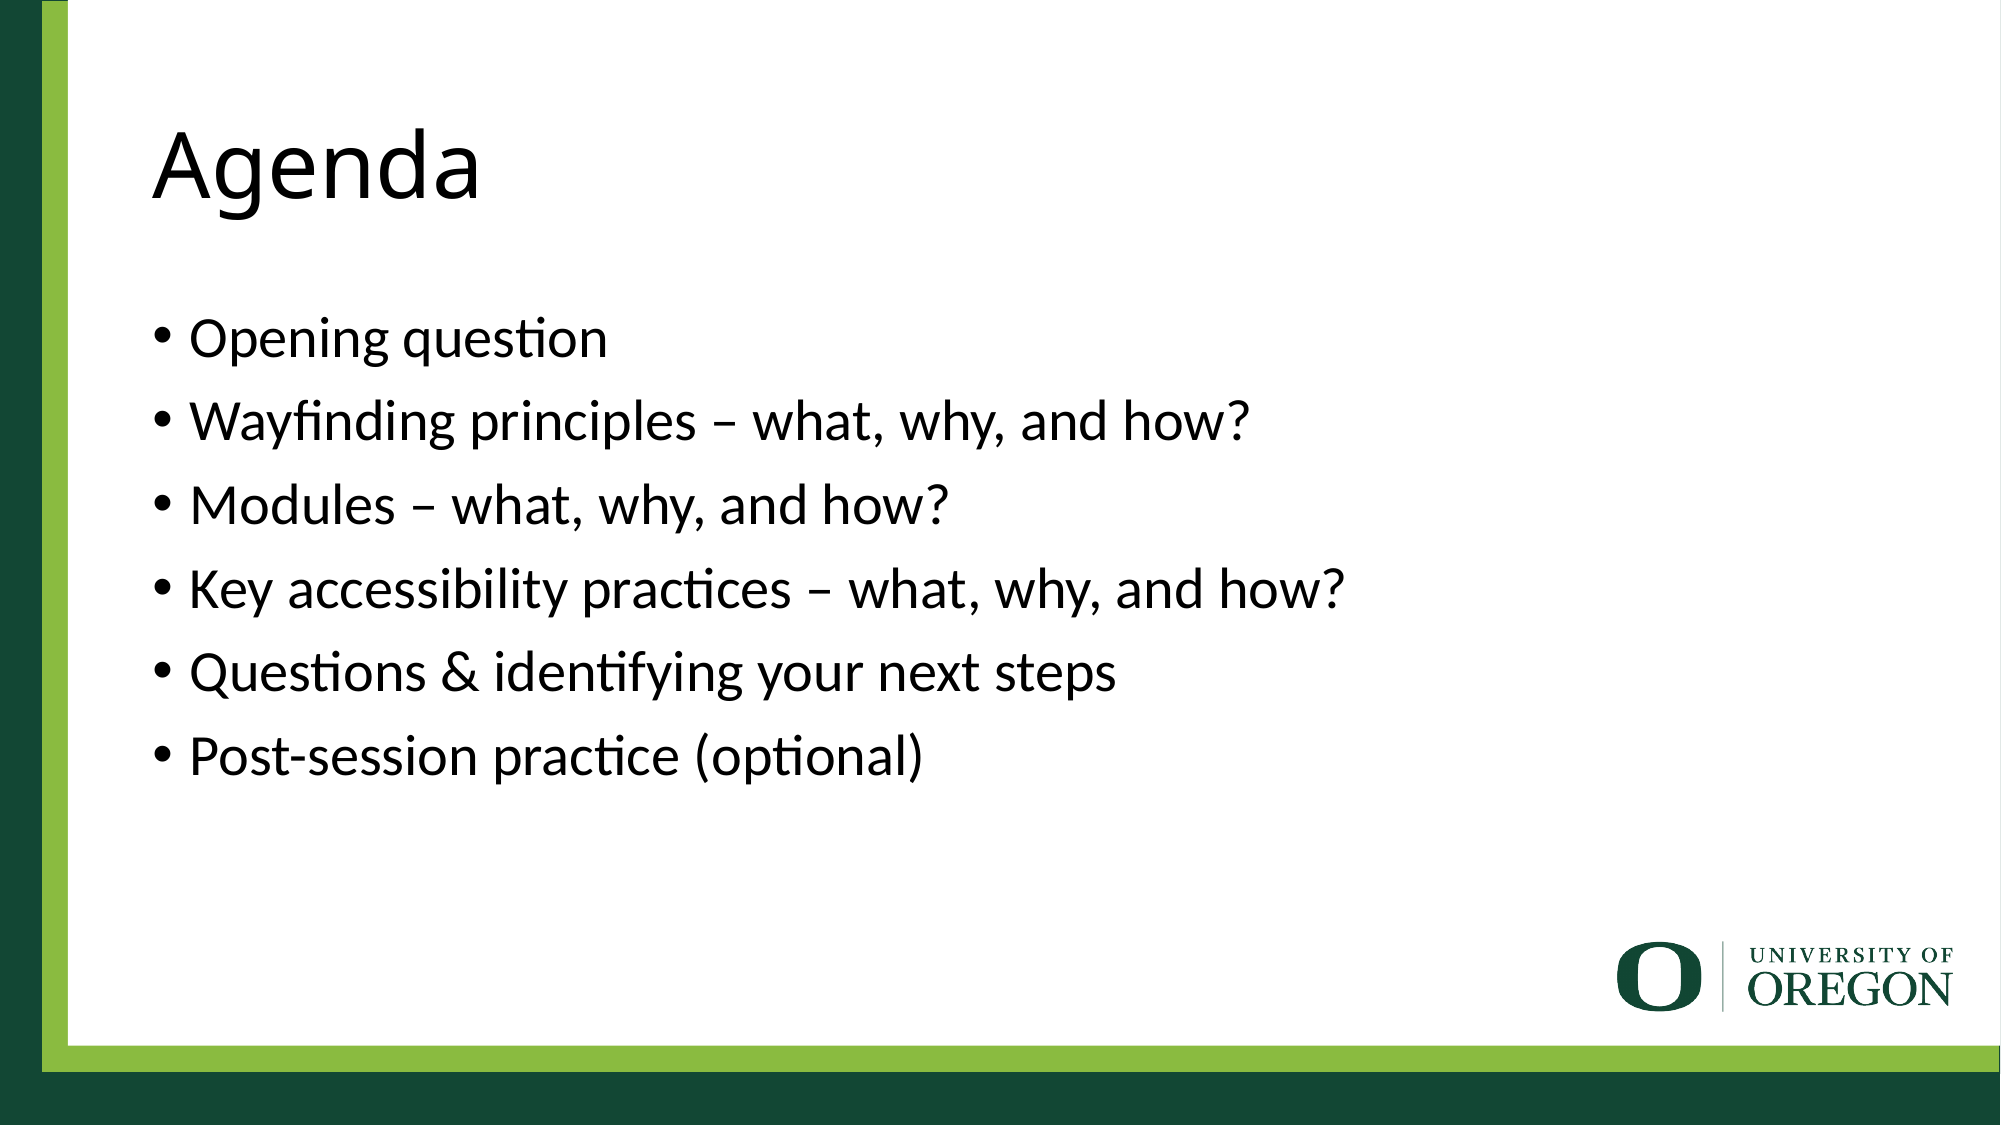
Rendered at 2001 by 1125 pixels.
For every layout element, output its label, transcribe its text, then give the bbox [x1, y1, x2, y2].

picture [1617, 941, 1969, 1012]
list Opening question Wayfinding principles – what, why, and how? Modules – what, why, and how? Key accessibility practices – what, why, and how? Questions & identifying your next steps Post-session practice (optional) [137, 299, 1863, 946]
title Agenda [137, 59, 1863, 278]
